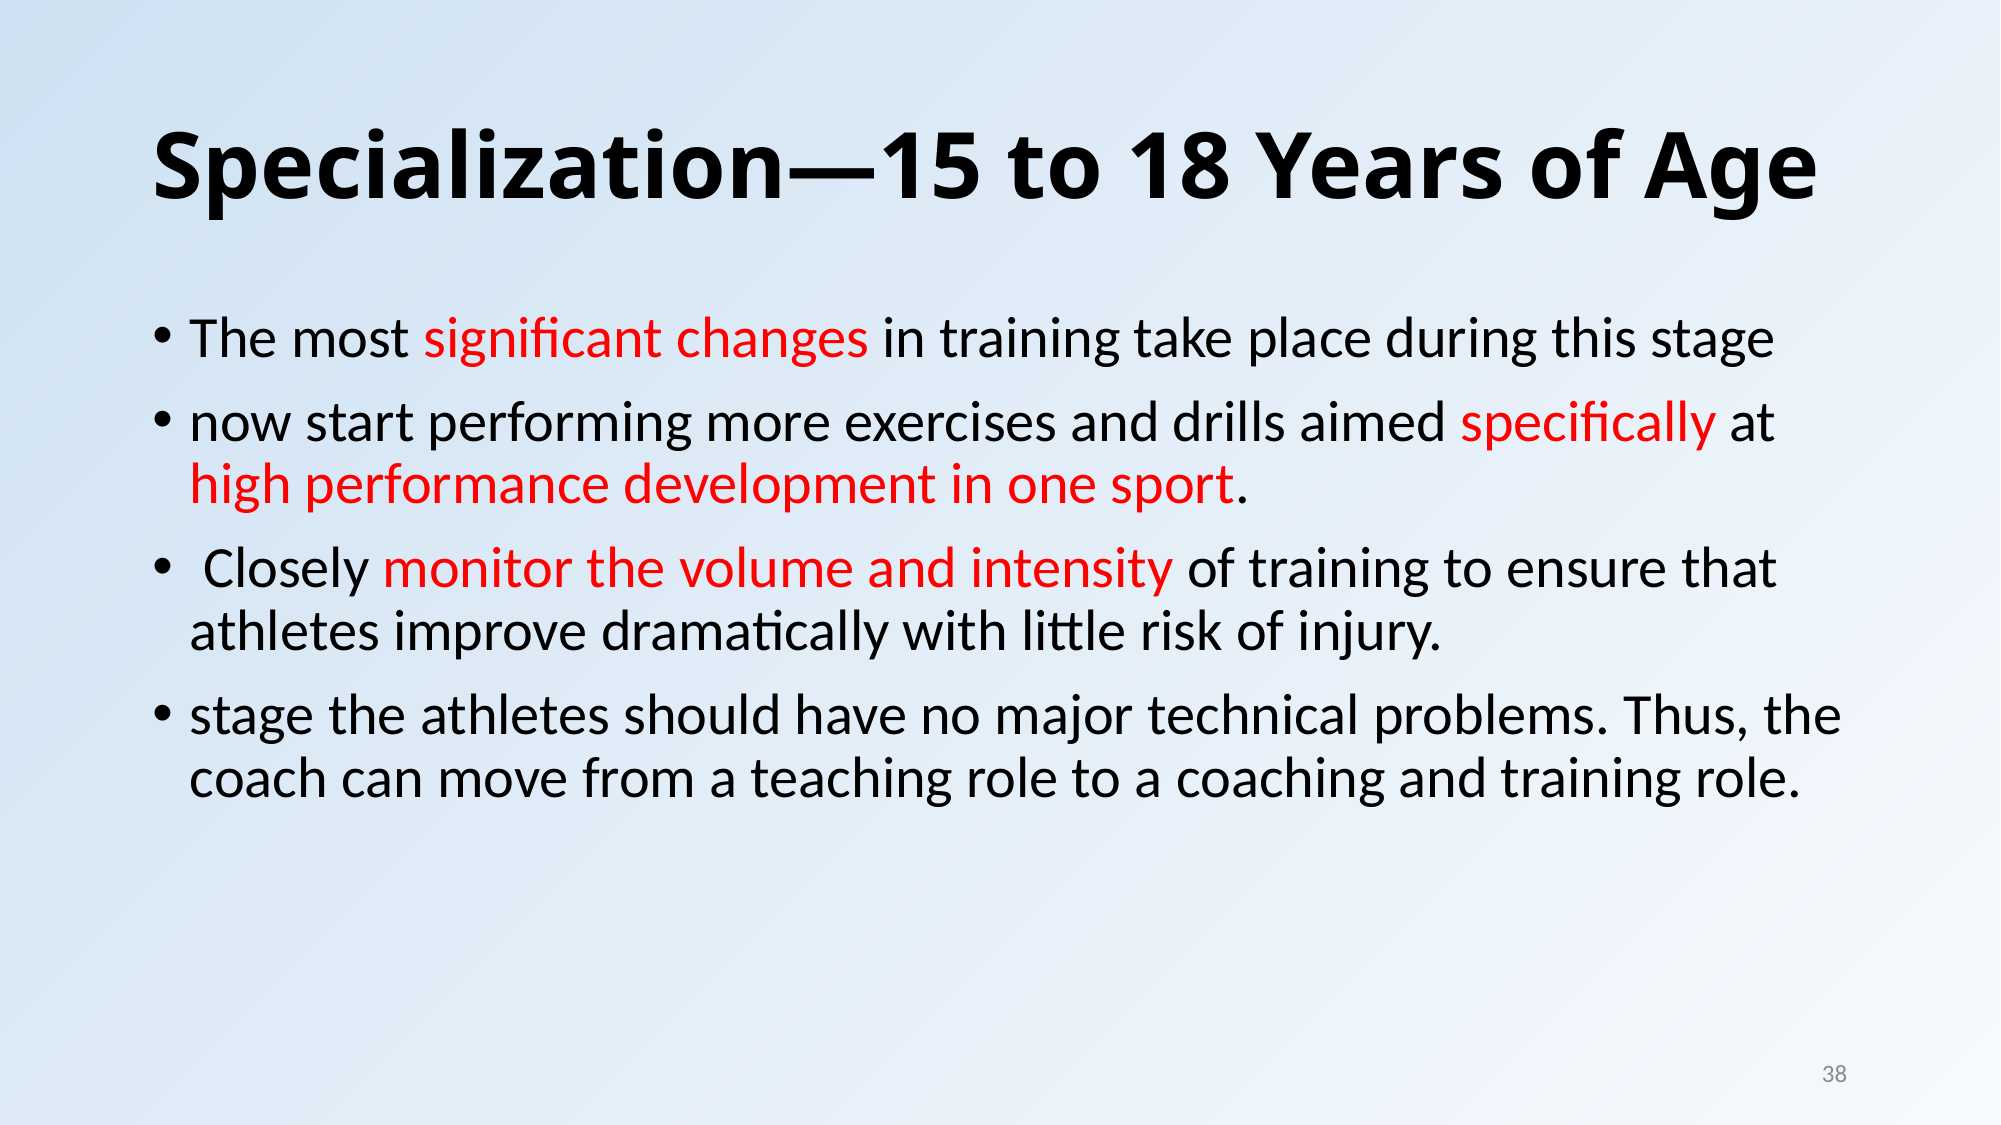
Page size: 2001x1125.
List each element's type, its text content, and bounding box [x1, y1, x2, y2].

title Specialization—15 to 18 Years of Age [137, 59, 1863, 278]
slide_number 38 [1412, 1042, 1863, 1103]
list The most significant changes in training take place during this stage now start performing more exercises and drills aimed specifically at high performance development in one sport. Closely monitor the volume and intensity of training to ensure that athletes improve dramatically with little risk of injury. stage the athletes should have no major technical problems. Thus, the coach can move from a teaching role to a coaching and training role. [137, 299, 1863, 1014]
